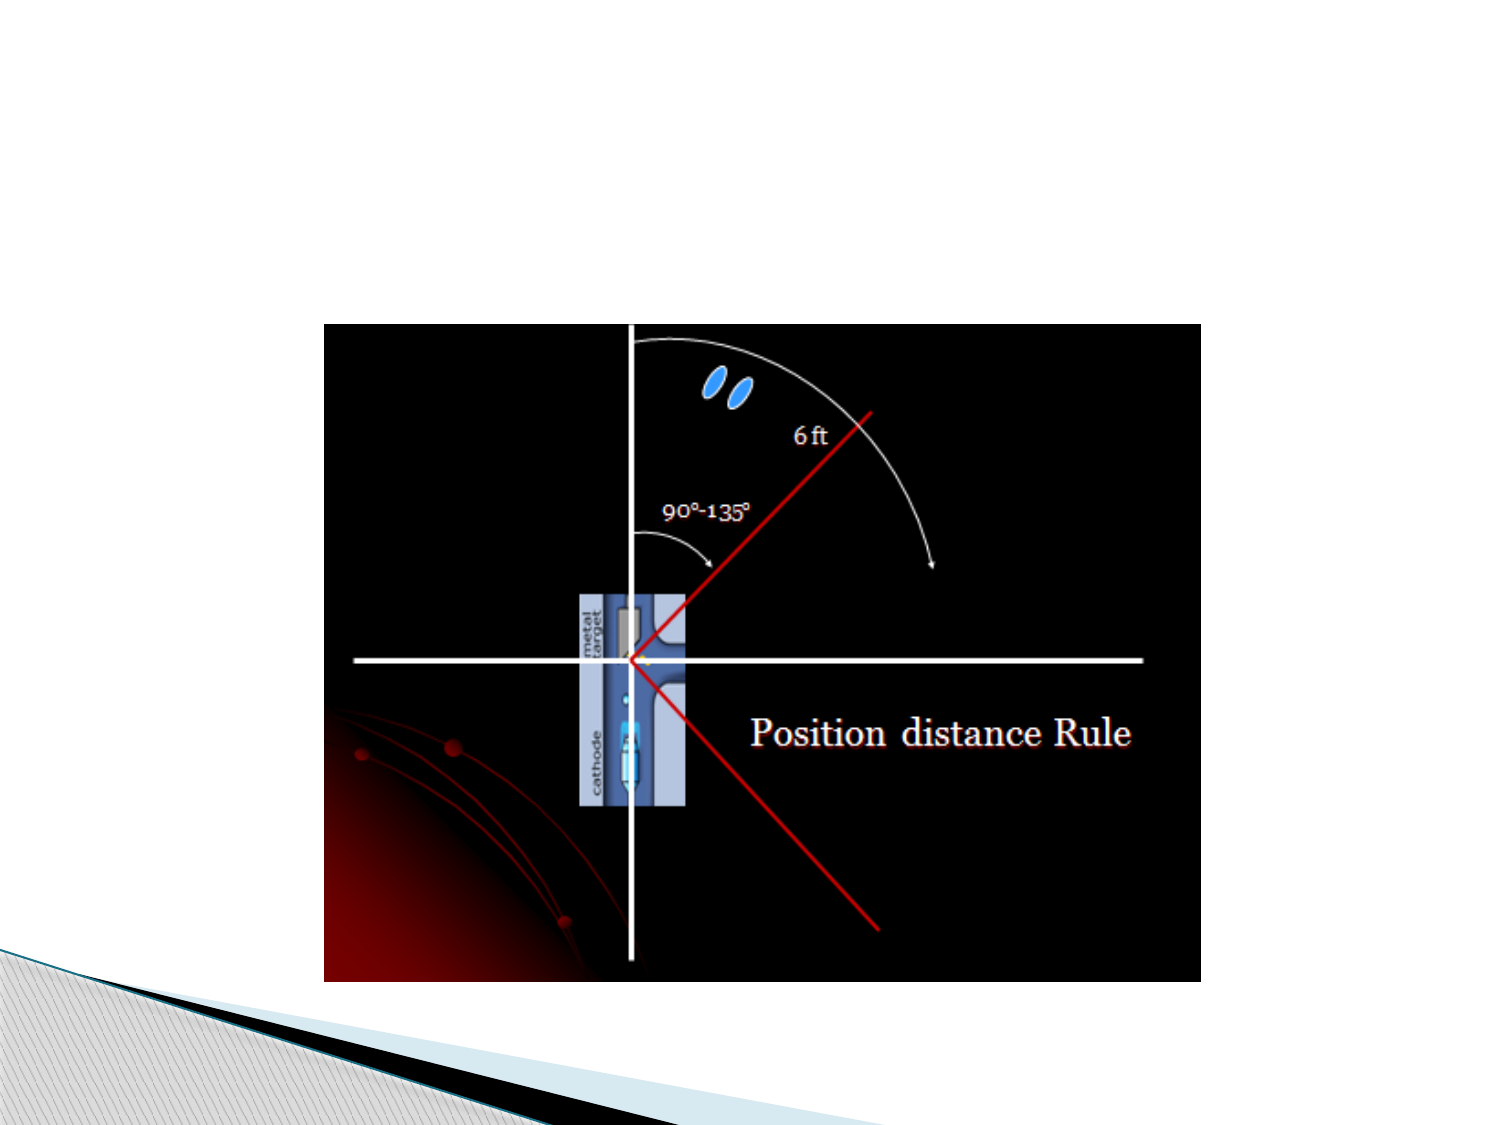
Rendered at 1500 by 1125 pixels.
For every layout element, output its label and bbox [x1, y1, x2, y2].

list [324, 324, 1201, 982]
